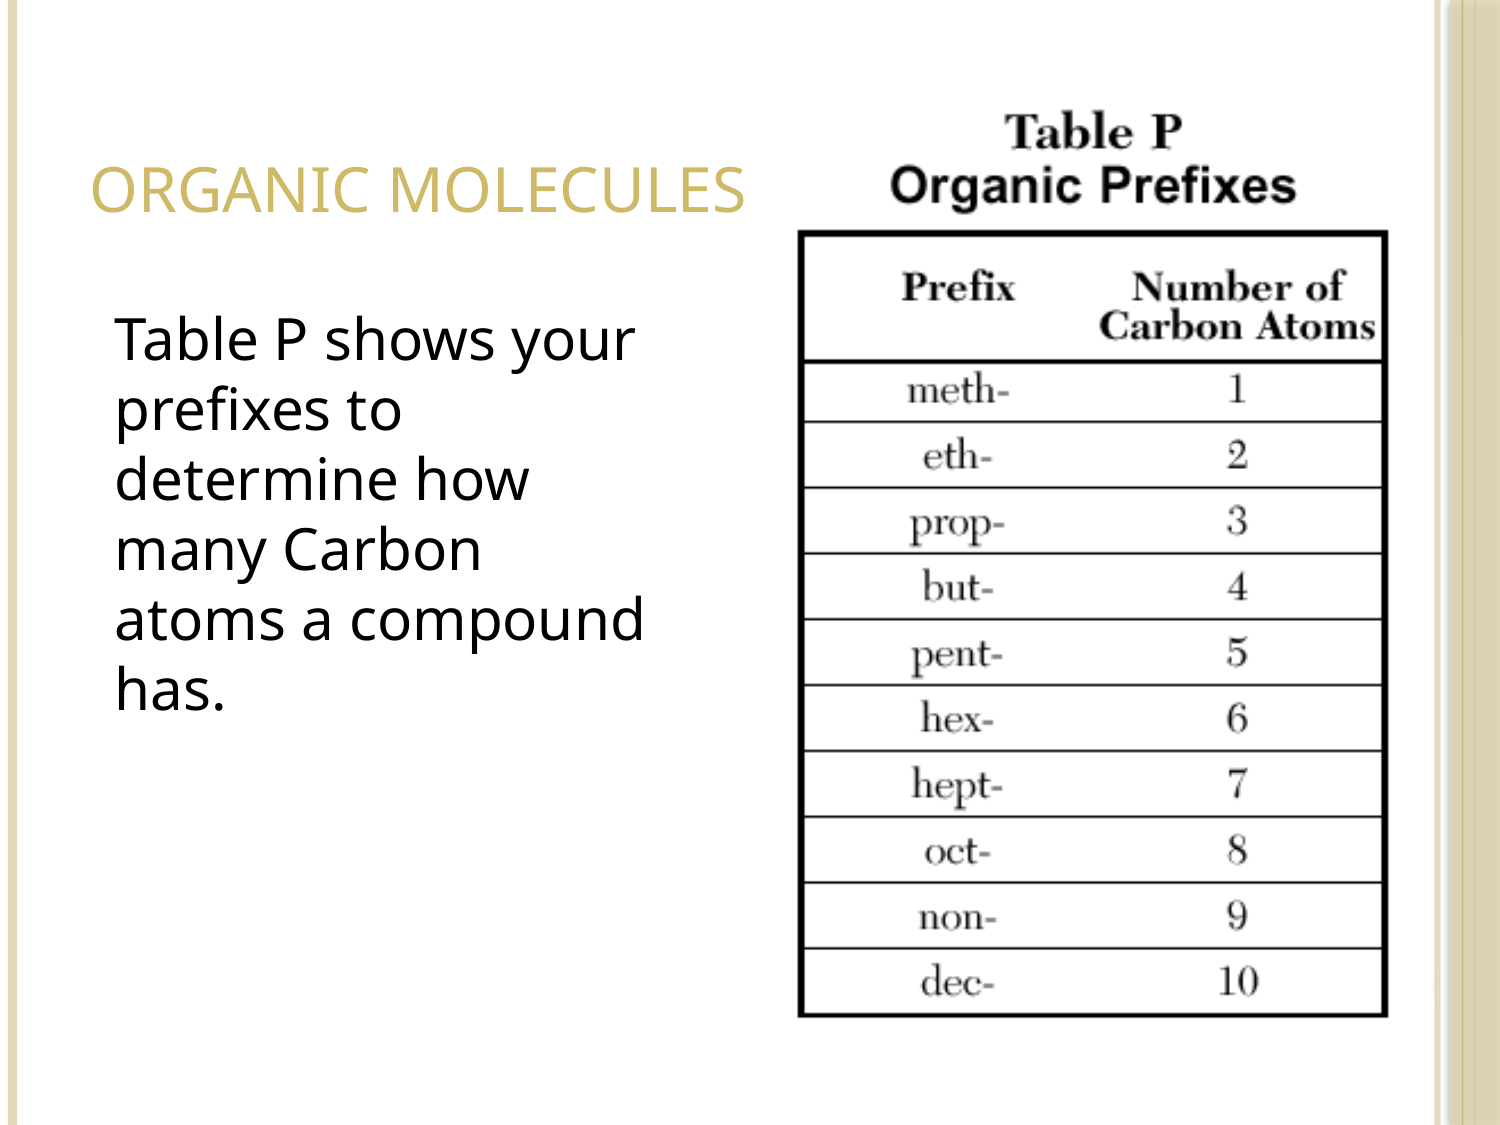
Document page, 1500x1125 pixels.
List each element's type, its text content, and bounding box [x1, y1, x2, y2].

text_box Table P shows your prefixes to determine how many Carbon atoms a compound has. [99, 294, 663, 730]
title Organic Molecules [75, 45, 1300, 233]
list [761, 99, 1432, 1051]
